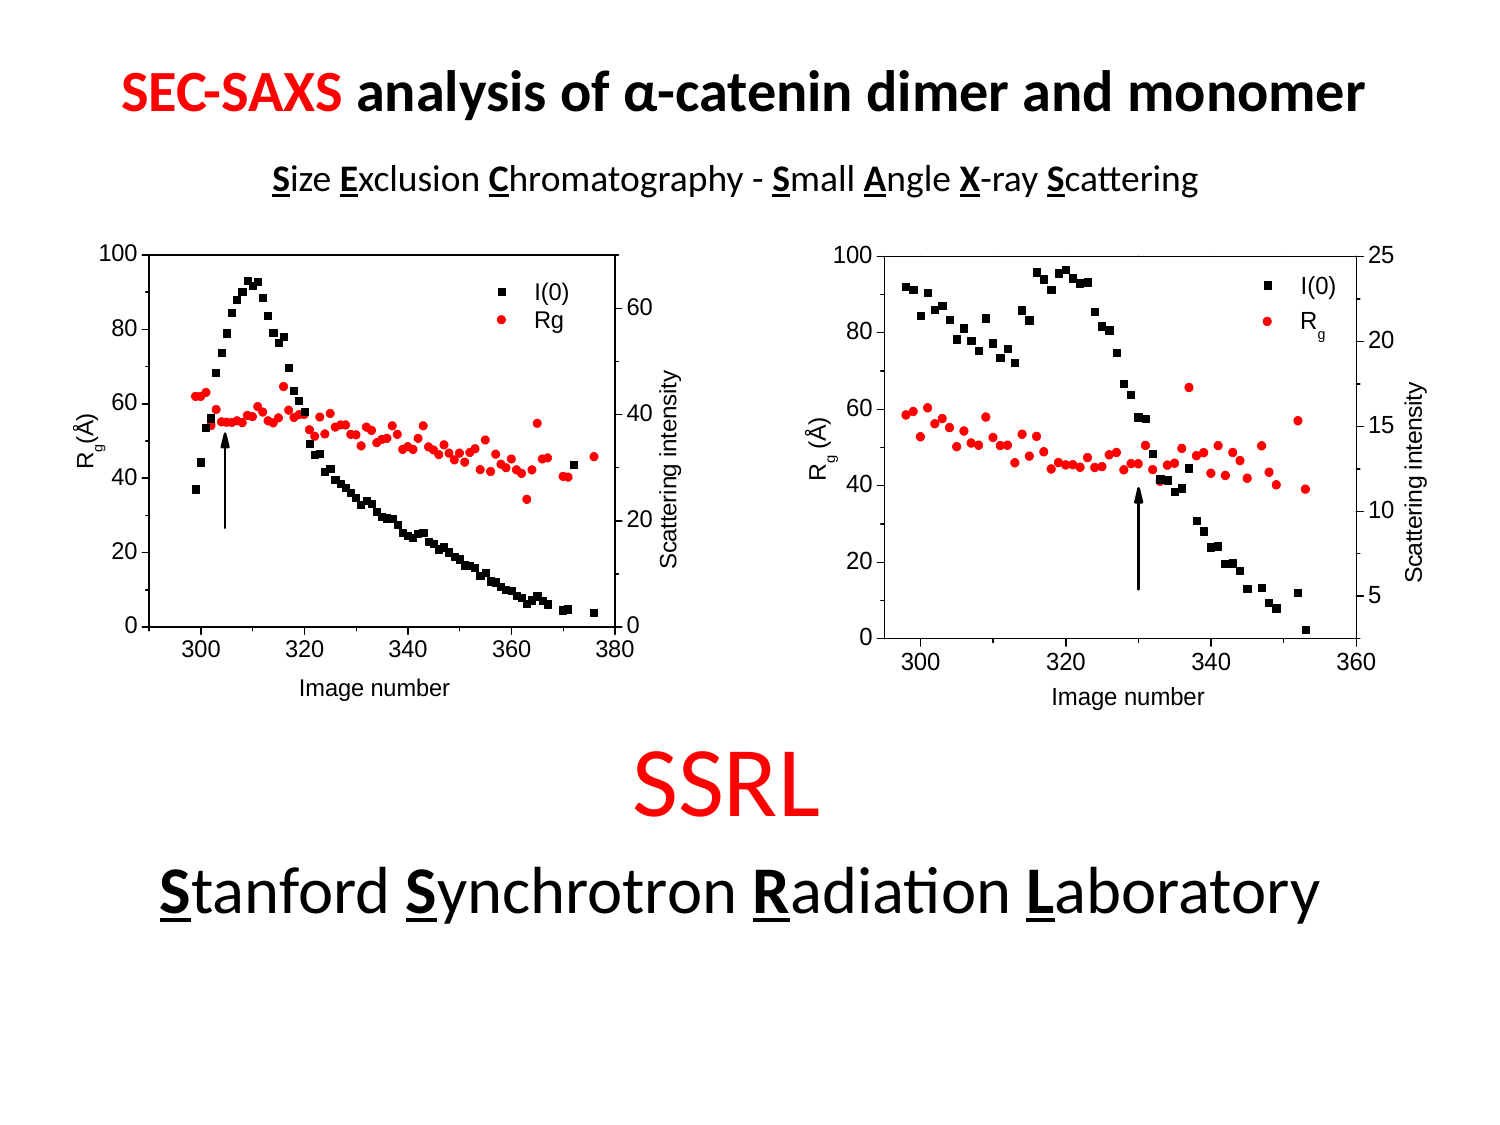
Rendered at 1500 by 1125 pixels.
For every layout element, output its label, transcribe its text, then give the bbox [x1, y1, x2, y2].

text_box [797, 205, 1427, 715]
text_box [72, 205, 695, 702]
text_box SEC-SAXS analysis of α-catenin dimer and monomer [106, 46, 1427, 131]
text_box SSRL [617, 709, 845, 844]
text_box Stanford Synchrotron Radiation Laboratory [129, 840, 1500, 935]
text_box Size Exclusion Chromatography - Small Angle X-ray Scattering [257, 146, 1214, 207]
